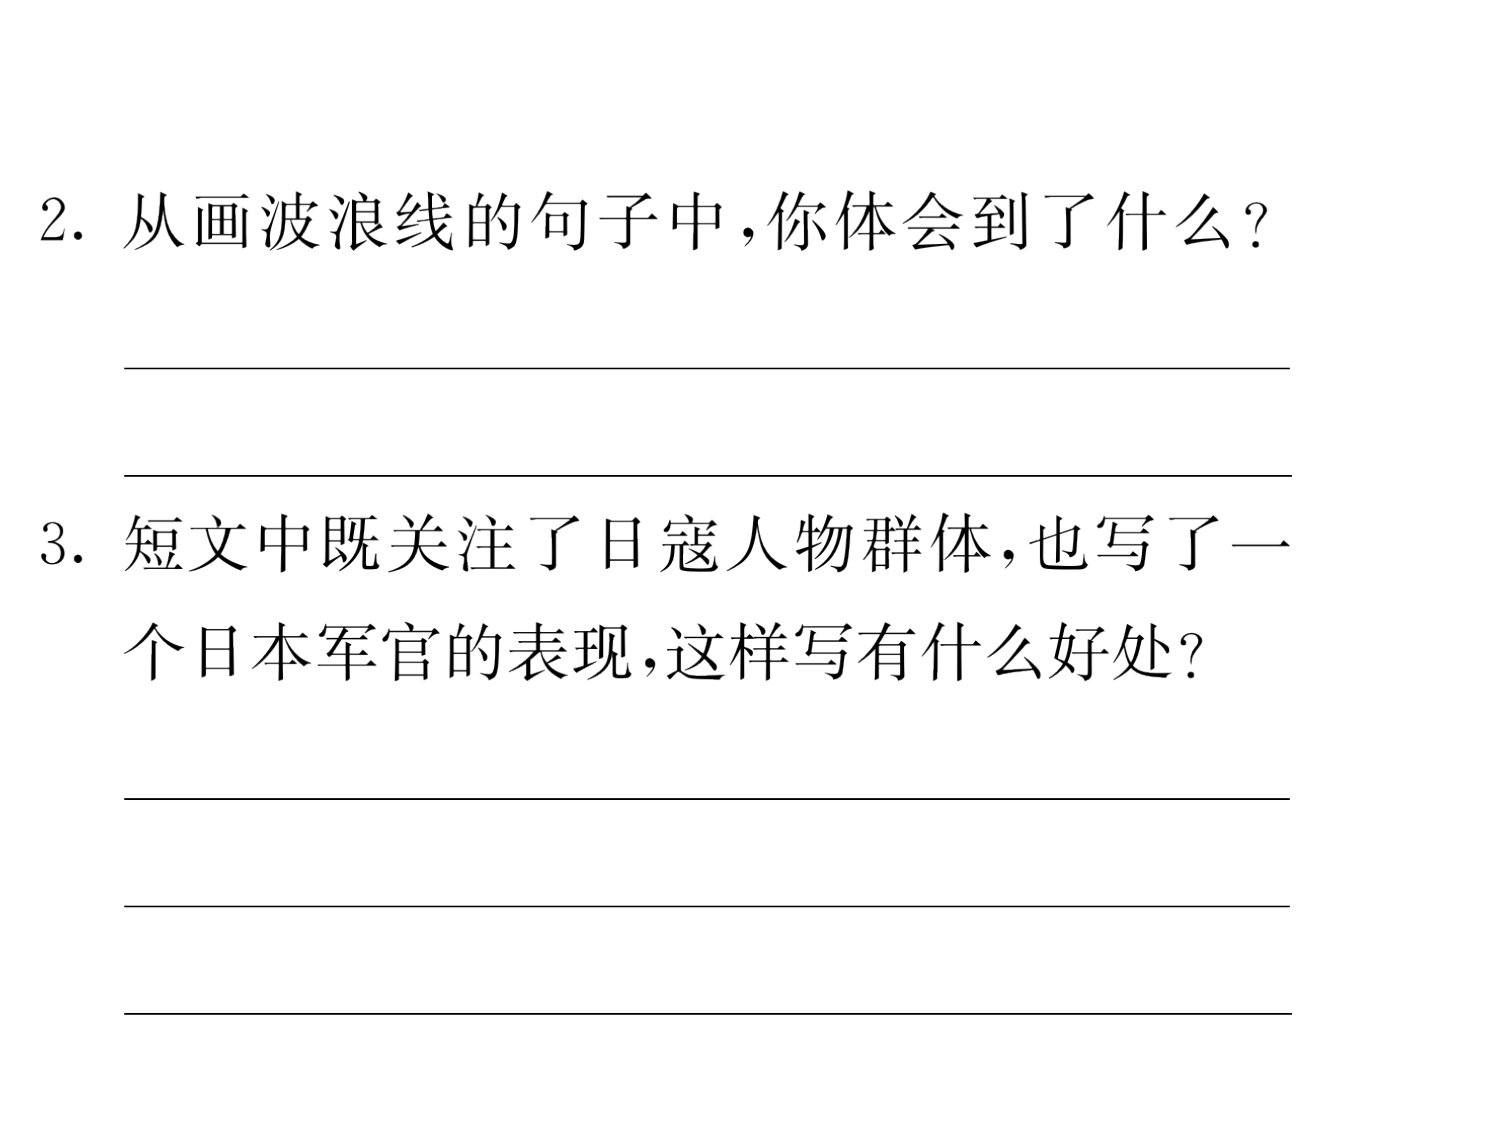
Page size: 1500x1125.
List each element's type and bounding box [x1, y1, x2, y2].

picture [35, 177, 1453, 1023]
